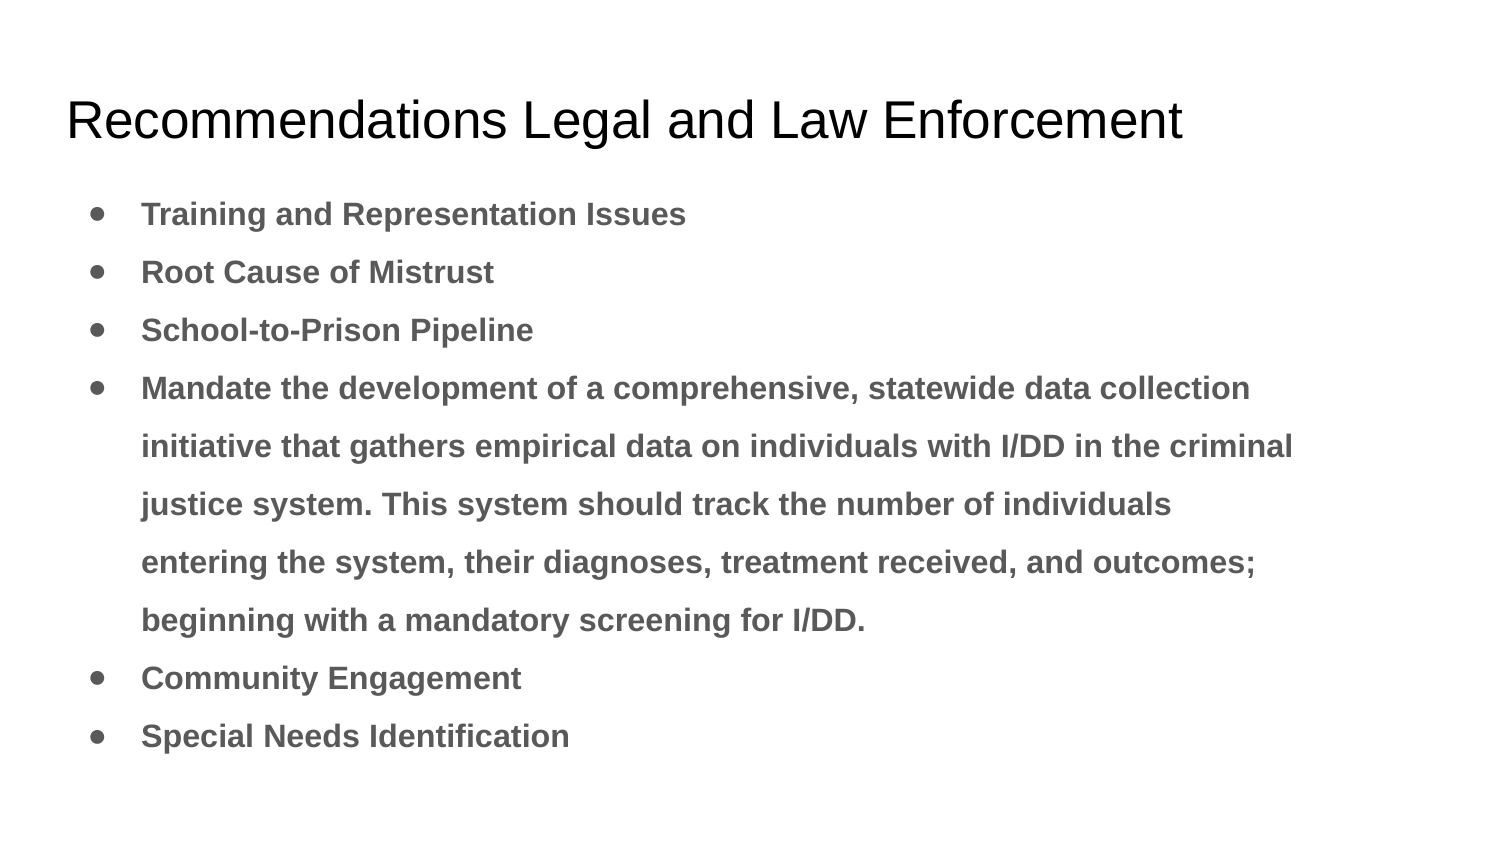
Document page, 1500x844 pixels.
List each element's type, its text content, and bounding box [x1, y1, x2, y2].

list Training and Representation Issues Root Cause of Mistrust School-to-Prison Pipeline Mandate the development of a comprehensive, statewide data collection initiative that gathers empirical data on individuals with I/DD in the criminal justice system. This system should track the number of individuals entering the system, their diagnoses, treatment received, and outcomes; beginning with a mandatory screening for I/DD. Community Engagement Special Needs Identification [51, 158, 1312, 844]
title Recommendations Legal and Law Enforcement [51, 70, 1449, 165]
